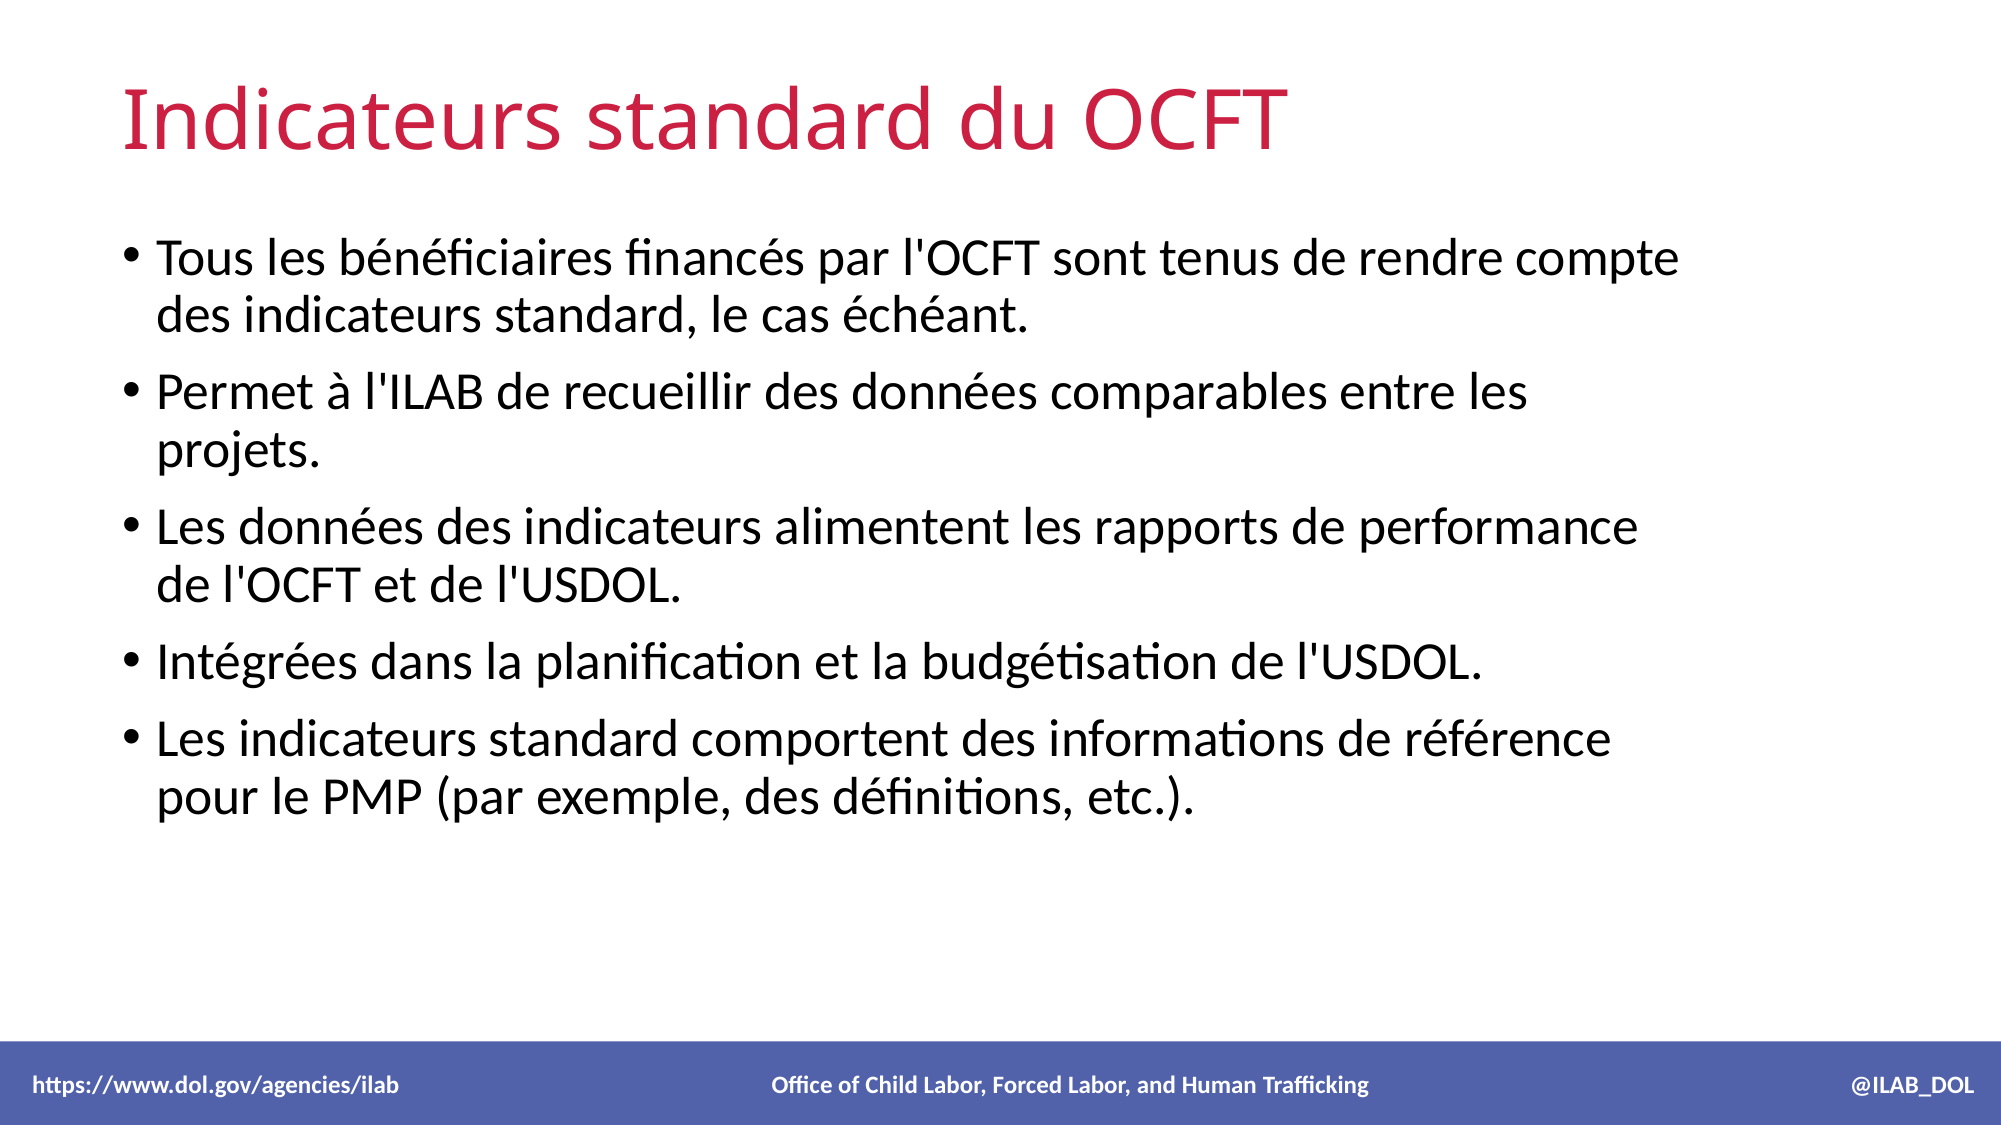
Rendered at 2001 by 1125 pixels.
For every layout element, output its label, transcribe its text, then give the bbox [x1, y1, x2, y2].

footer https://www.dol.gov/agencies/ilab Office of Child Labor, Forced Labor, and Human Trafficking @ILAB_DOL [0, 1041, 2000, 1125]
title Indicateurs standard du OCFT [107, 17, 1799, 175]
list Tous les bénéficiaires financés par l'OCFT sont tenus de rendre compte des indicateurs standard, le cas échéant. Permet à l'ILAB de recueillir des données comparables entre les projets. Les données des indicateurs alimentent les rapports de performance de l'OCFT et de l'USDOL. Intégrées dans la planification et la budgétisation de l'USDOL. Les indicateurs standard comportent des informations de référence pour le PMP (par exemple, des définitions, etc.). [107, 221, 1713, 834]
